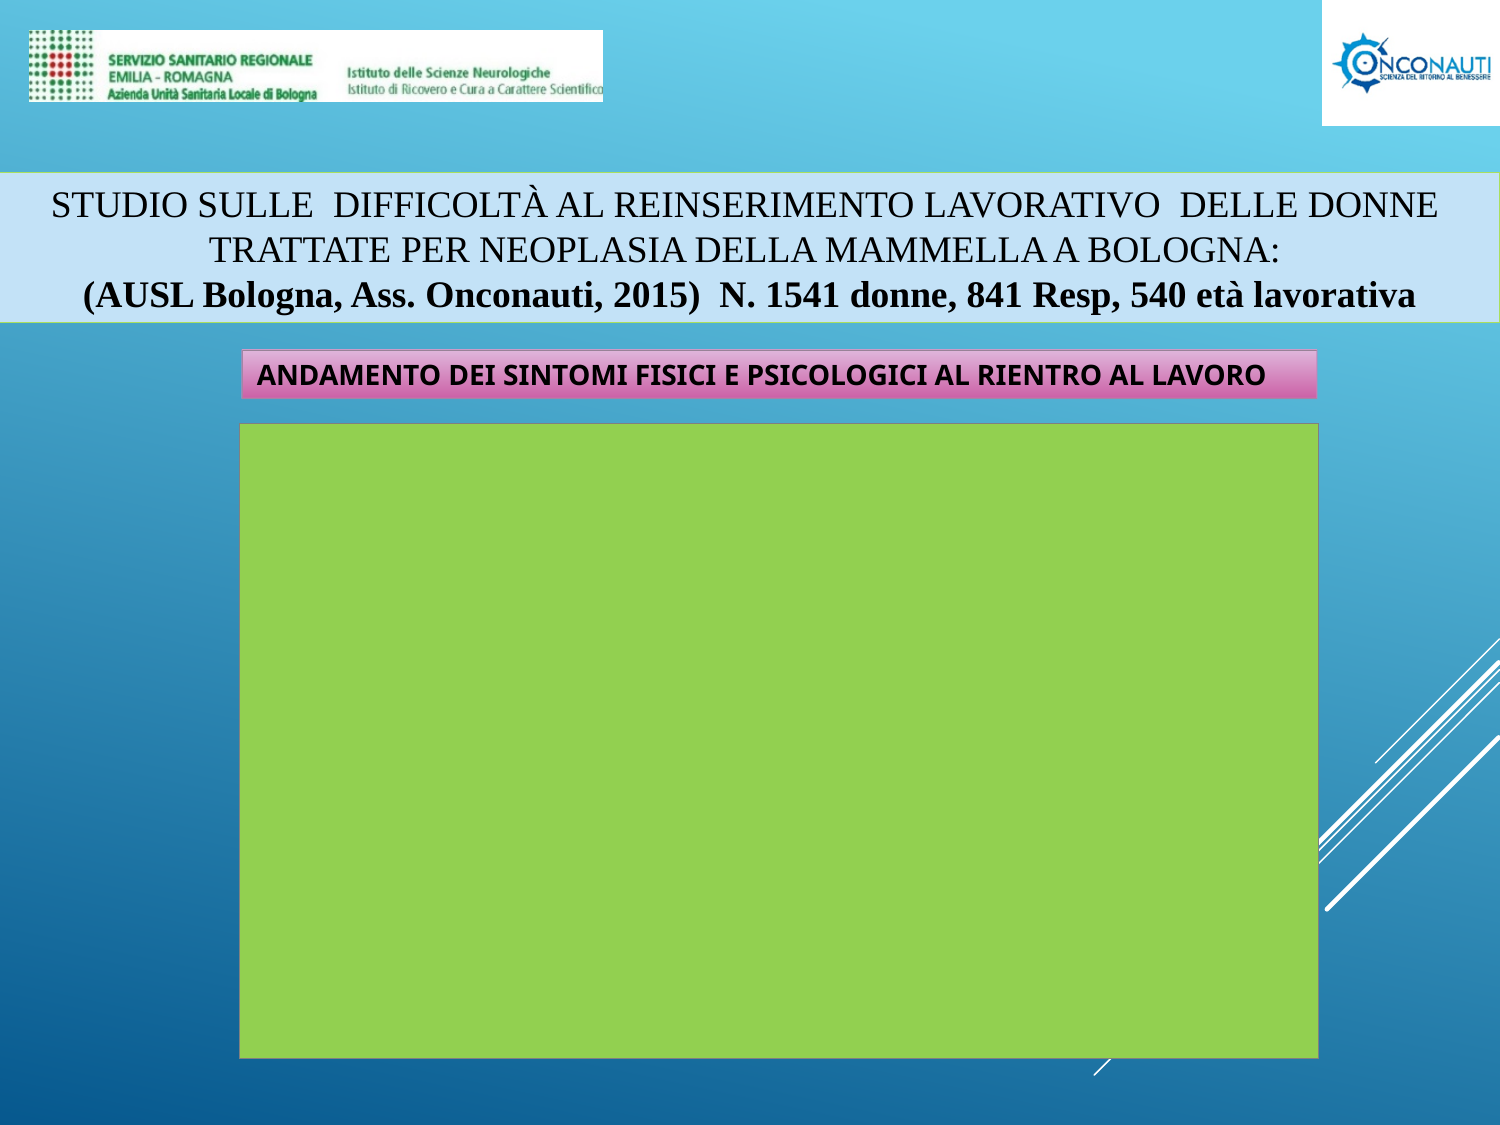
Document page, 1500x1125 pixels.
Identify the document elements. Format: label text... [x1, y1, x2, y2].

text_box STUDIO SULLE DIFFICOLTà AL REINSERIMENTO LAVORATIVO DELLE DONNE TRATTATE PER NEOPLASIA DELLA MAMMELLA A BOLOGNA: (AUSL Bologna, Ass. Onconauti, 2015) N. 1541 donne, 841 Resp, 540 età lavorativa [0, 172, 1500, 323]
text_box ANDAMENTO DEI SINTOMI FISICI E PSICOLOGICI AL RIENTRO AL LAVORO [241, 349, 1318, 399]
picture [229, 413, 1329, 1067]
picture [1322, 0, 1500, 126]
picture [29, 30, 603, 102]
